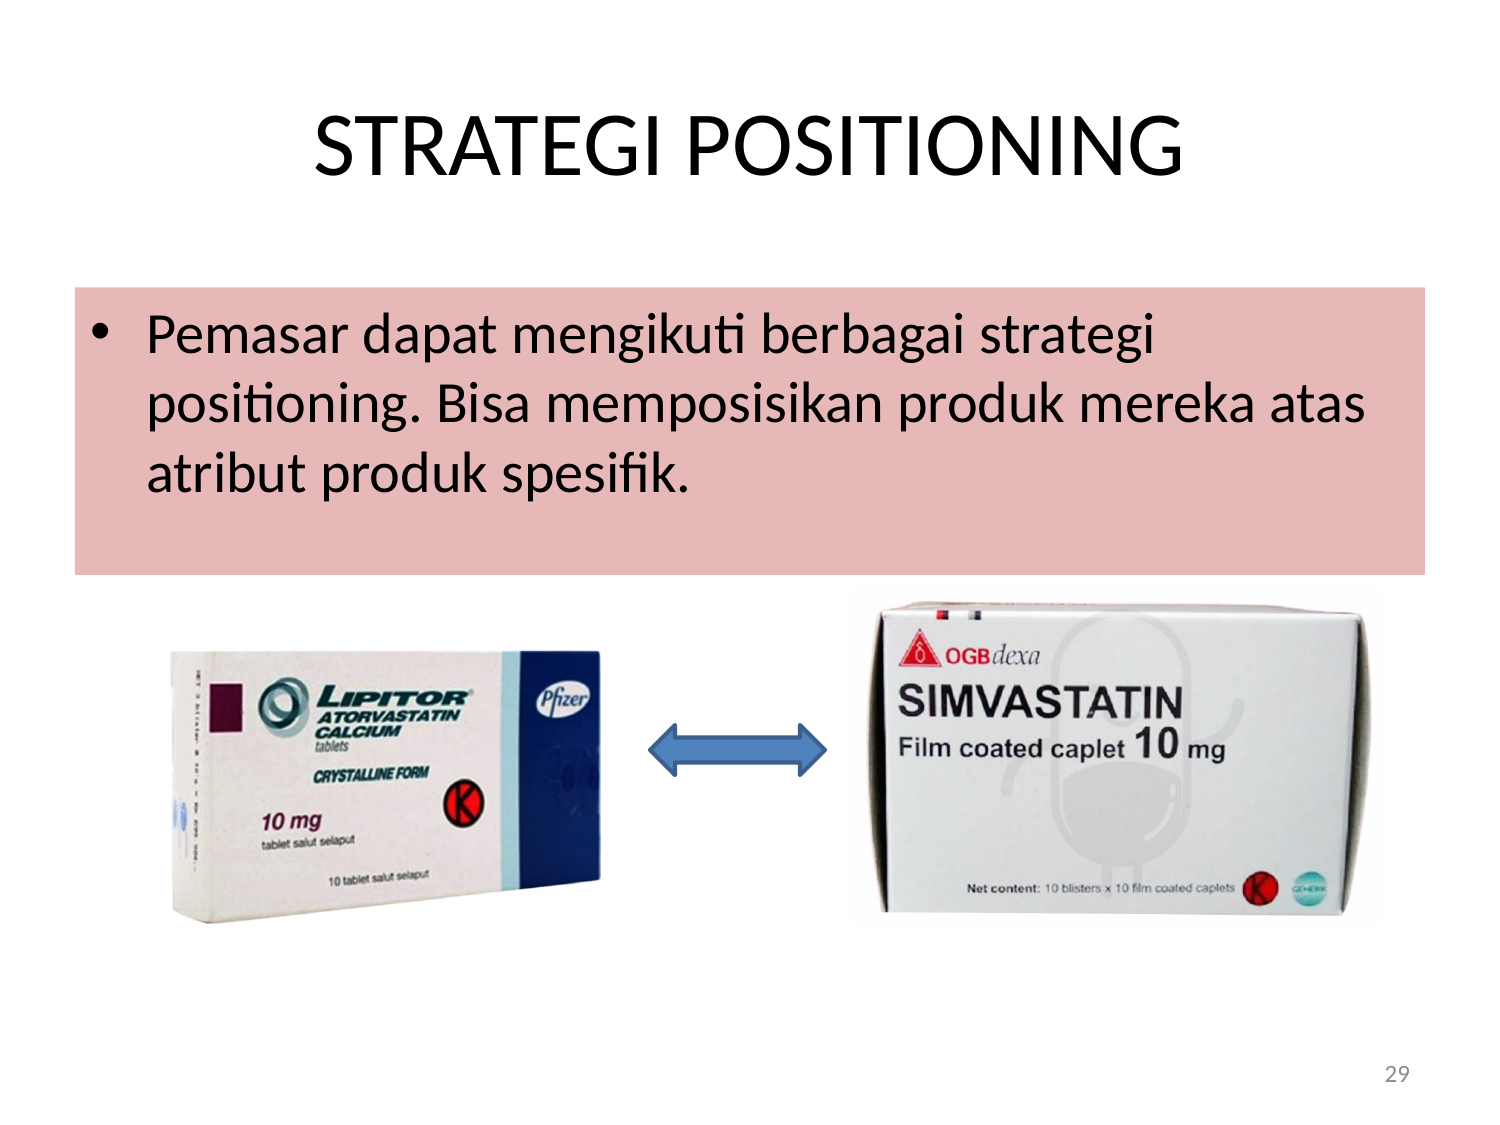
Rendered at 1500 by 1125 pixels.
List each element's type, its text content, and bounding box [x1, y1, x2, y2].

slide_number 29 [1074, 1042, 1425, 1103]
text_box [647, 723, 828, 777]
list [124, 624, 620, 938]
title STRATEGI POSITIONING [75, 45, 1425, 233]
text_box Pemasar dapat mengikuti berbagai strategi positioning. Bisa memposisikan produk mereka atas atribut produk spesifik. [74, 287, 1425, 575]
picture [849, 587, 1382, 926]
